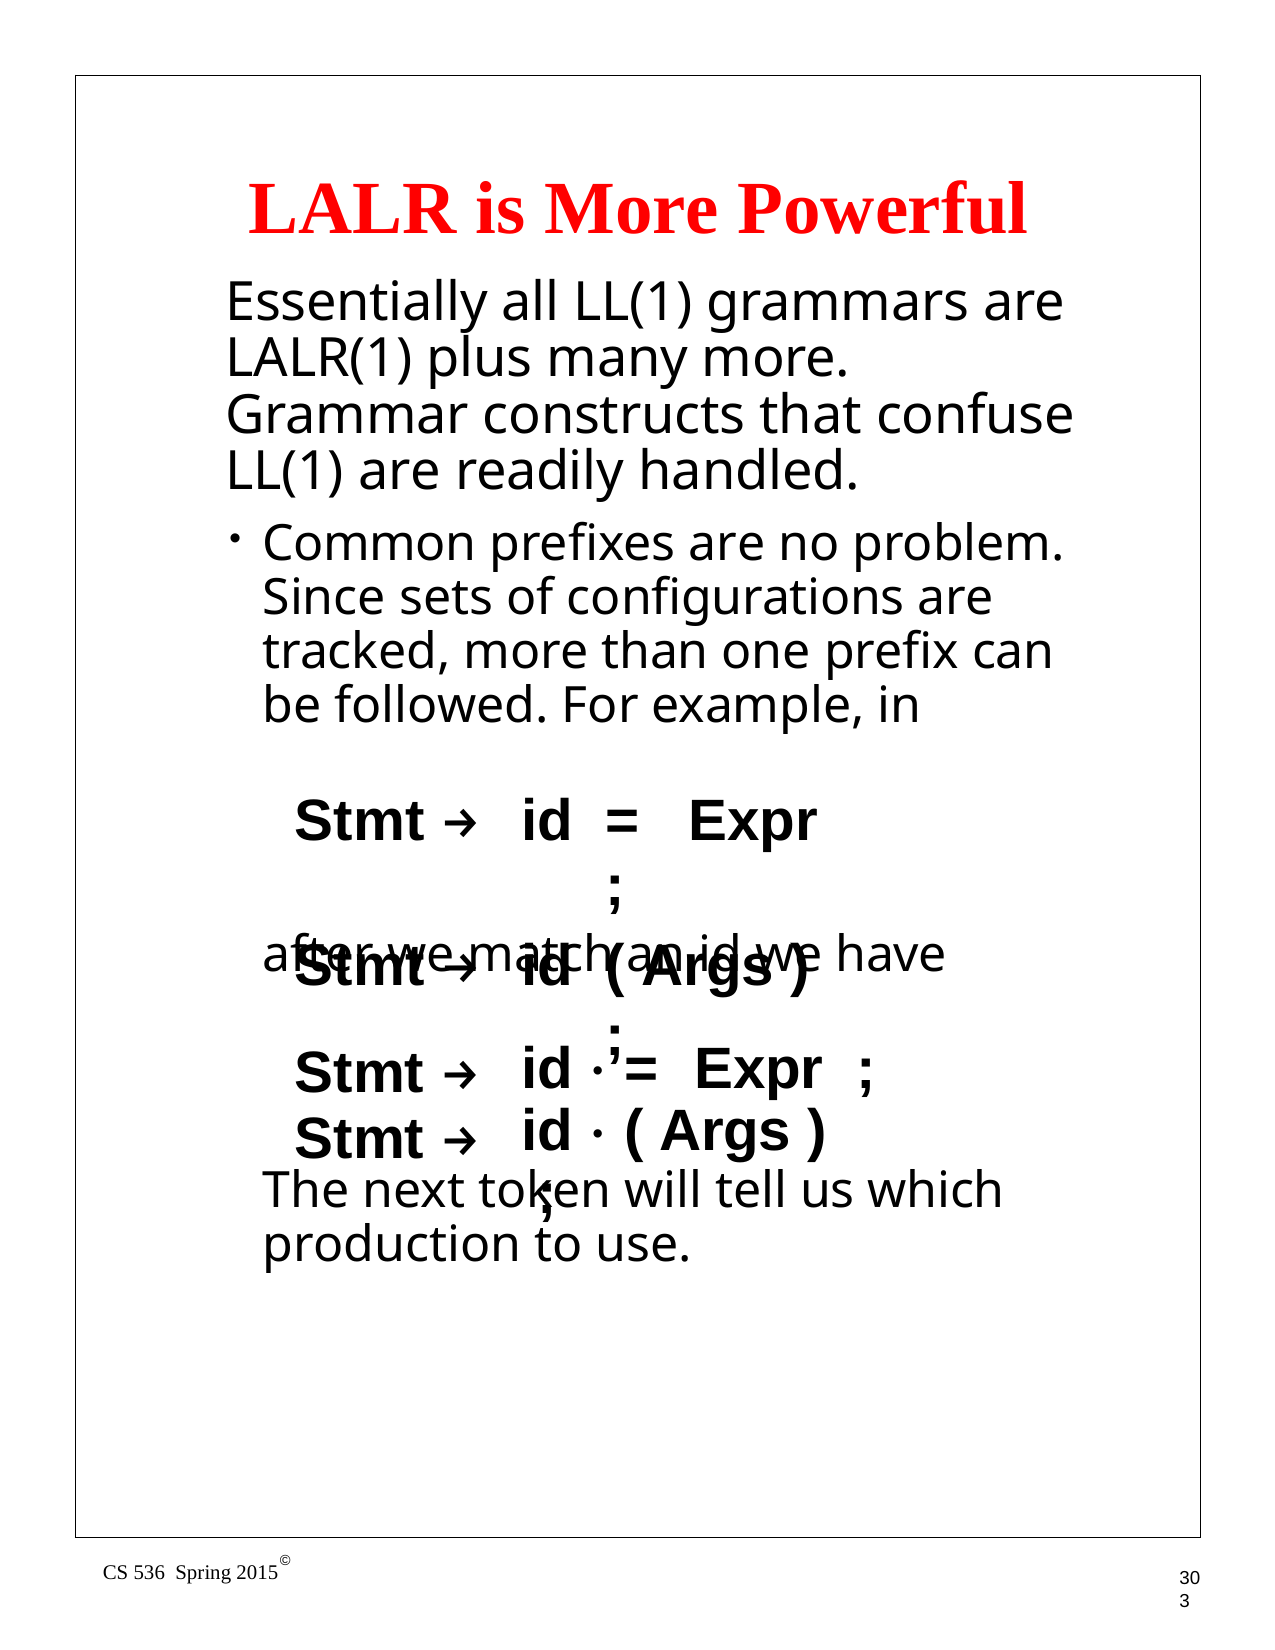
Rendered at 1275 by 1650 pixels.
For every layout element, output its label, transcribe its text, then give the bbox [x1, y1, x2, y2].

footer CS 536 Spring 2015 [100, 1558, 280, 1650]
table_header Stmt → [289, 788, 505, 928]
text_box after we match an id we have [868, 921, 972, 982]
text_box after we match an id we have [260, 921, 289, 982]
table_cell Stmt → [289, 928, 505, 1067]
table_header = Expr ; [589, 788, 868, 928]
text_box Stmt → Stmt → [292, 1067, 492, 1163]
text_box © [277, 1551, 294, 1569]
text_box The next token will tell us which production to use. [260, 1163, 1051, 1272]
title LALR is More Powerful [147, 158, 1128, 434]
table_cell id [505, 928, 589, 1067]
table_header id [505, 788, 589, 928]
slide_number 303 [1175, 1565, 1204, 1650]
text_box Essentially all LL(1) grammars are LALR(1) plus many more. Grammar constructs that confuse LL(1) are readily handled. Common prefixes are no problem. Since sets of configurations are tracked, more than one prefix can be followed. For example, in [222, 275, 1107, 733]
text_box id • = Expr ; id • ( Args ) ; [519, 1037, 885, 1163]
table_cell ( Args ) ; [589, 928, 868, 1067]
